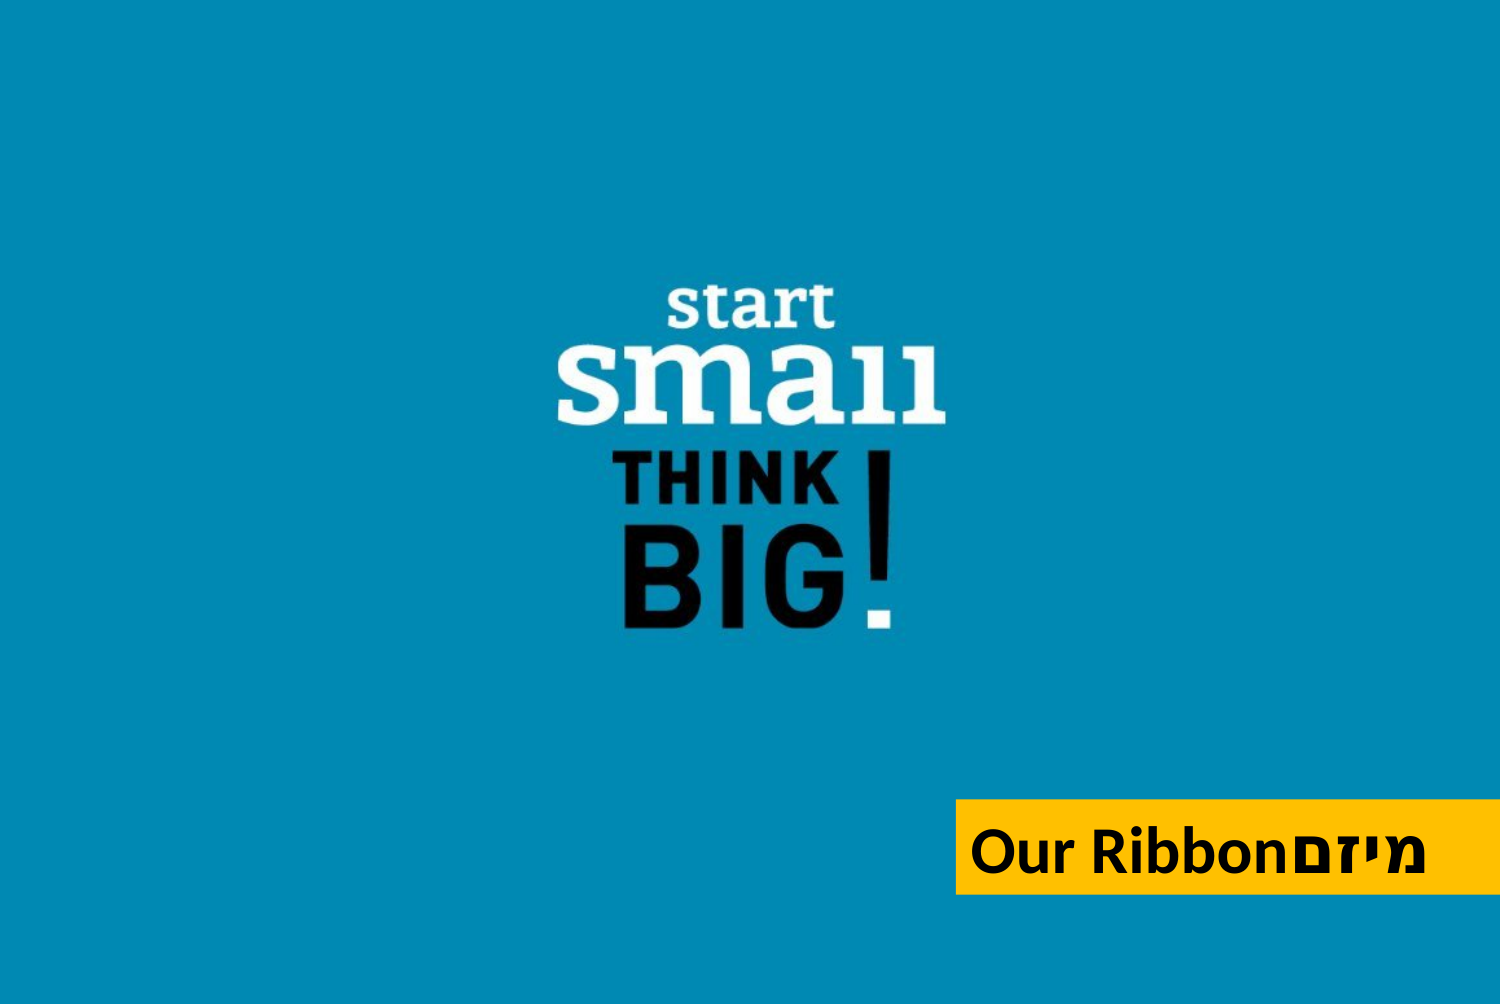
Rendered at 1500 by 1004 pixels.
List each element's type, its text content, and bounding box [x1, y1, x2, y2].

picture [612, 452, 653, 504]
picture [712, 452, 727, 506]
picture [901, 345, 946, 425]
picture [721, 523, 741, 630]
picture [627, 523, 702, 629]
picture [766, 343, 896, 427]
picture [667, 287, 700, 330]
picture [620, 343, 764, 427]
picture [868, 448, 891, 581]
picture [793, 448, 839, 502]
picture [764, 522, 844, 628]
text_box Our Ribbonמיזם [955, 799, 1500, 895]
picture [738, 449, 782, 503]
picture [866, 608, 891, 630]
picture [556, 343, 620, 426]
picture [658, 452, 697, 505]
picture [702, 283, 835, 331]
